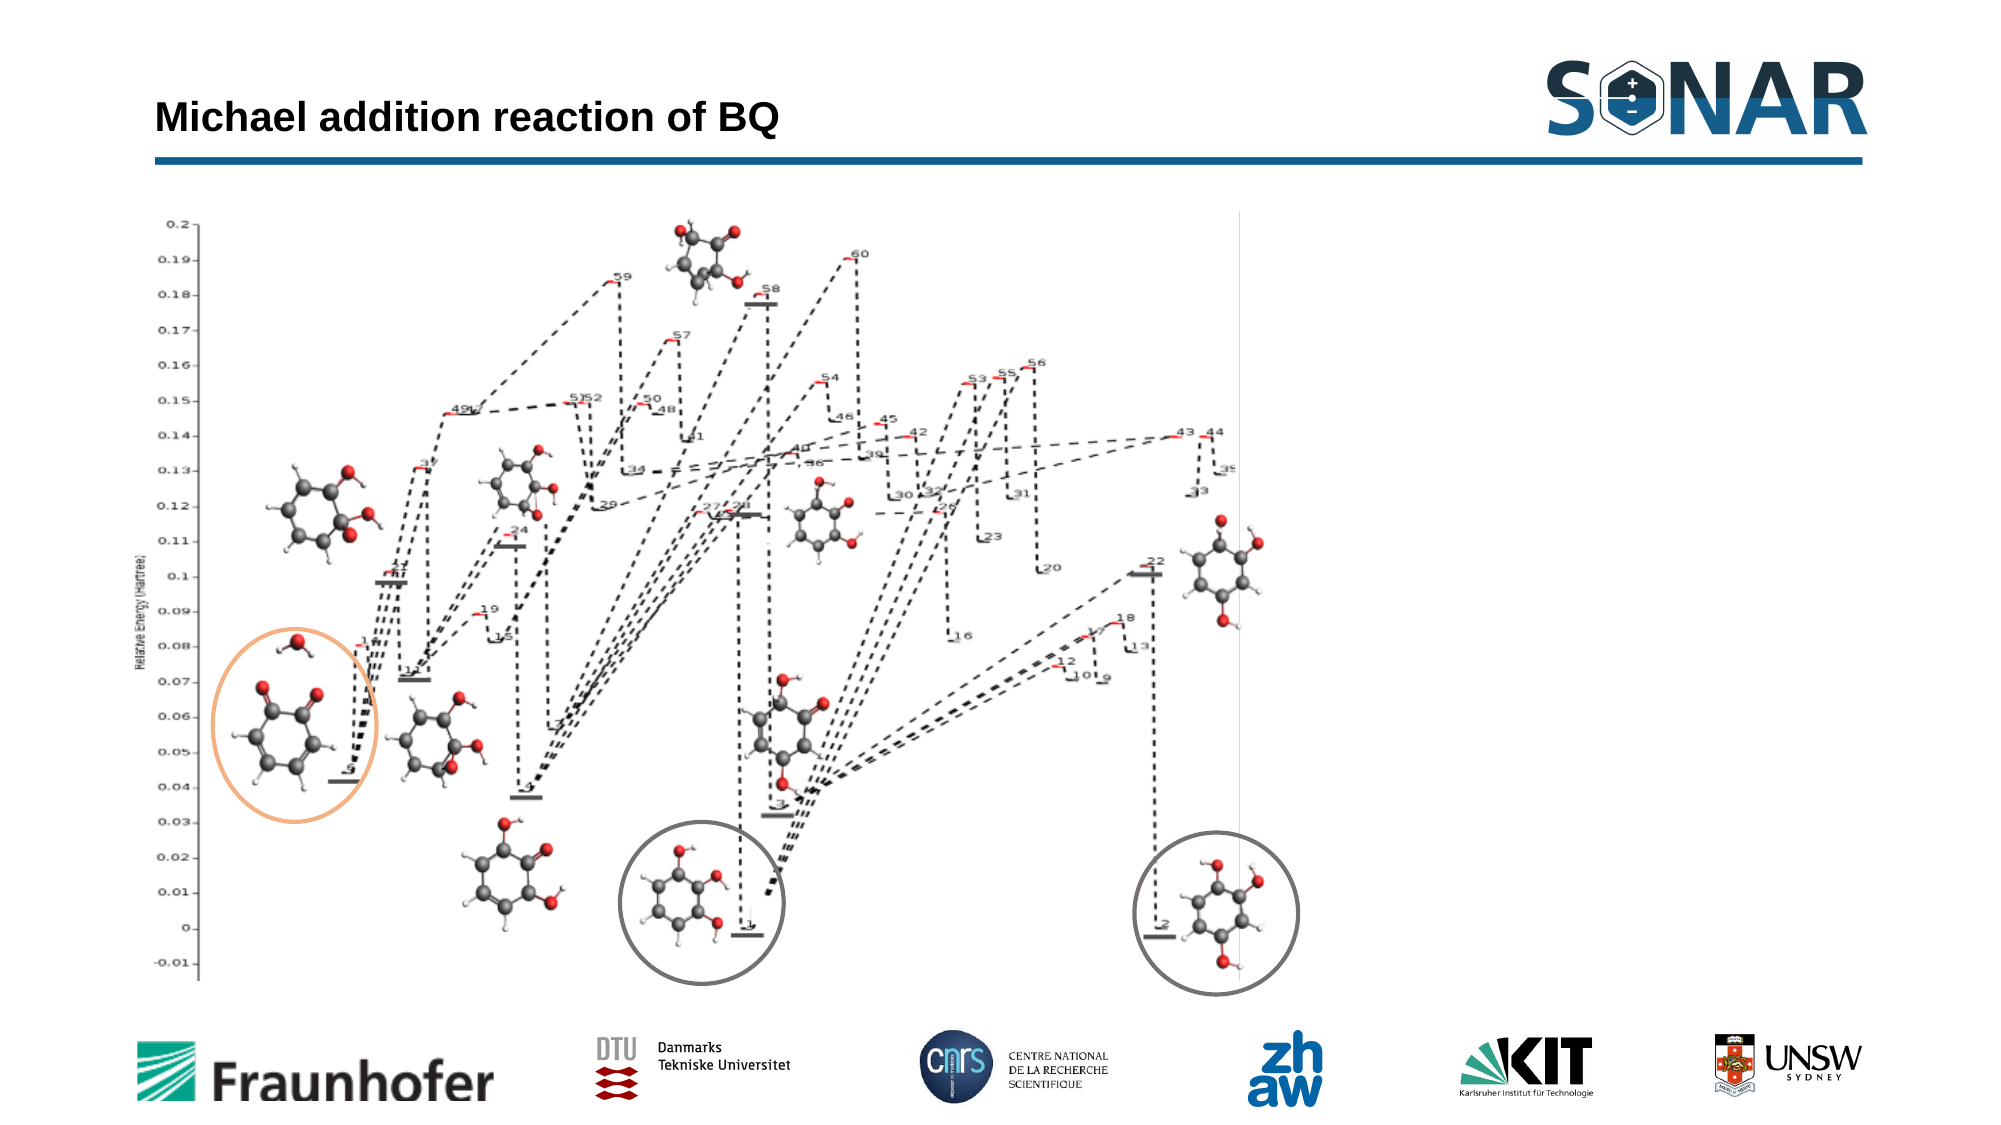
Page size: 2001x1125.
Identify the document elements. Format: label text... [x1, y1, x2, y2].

text_box [1183, 990, 1250, 997]
picture [1715, 1034, 1862, 1097]
text_box [1274, 853, 1301, 974]
picture [1246, 1030, 1324, 1107]
text_box Michael addition reaction of BQ [154, 58, 1955, 178]
picture [1459, 1034, 1594, 1101]
picture [910, 1022, 1108, 1113]
picture [134, 211, 1269, 981]
picture [595, 1037, 790, 1100]
